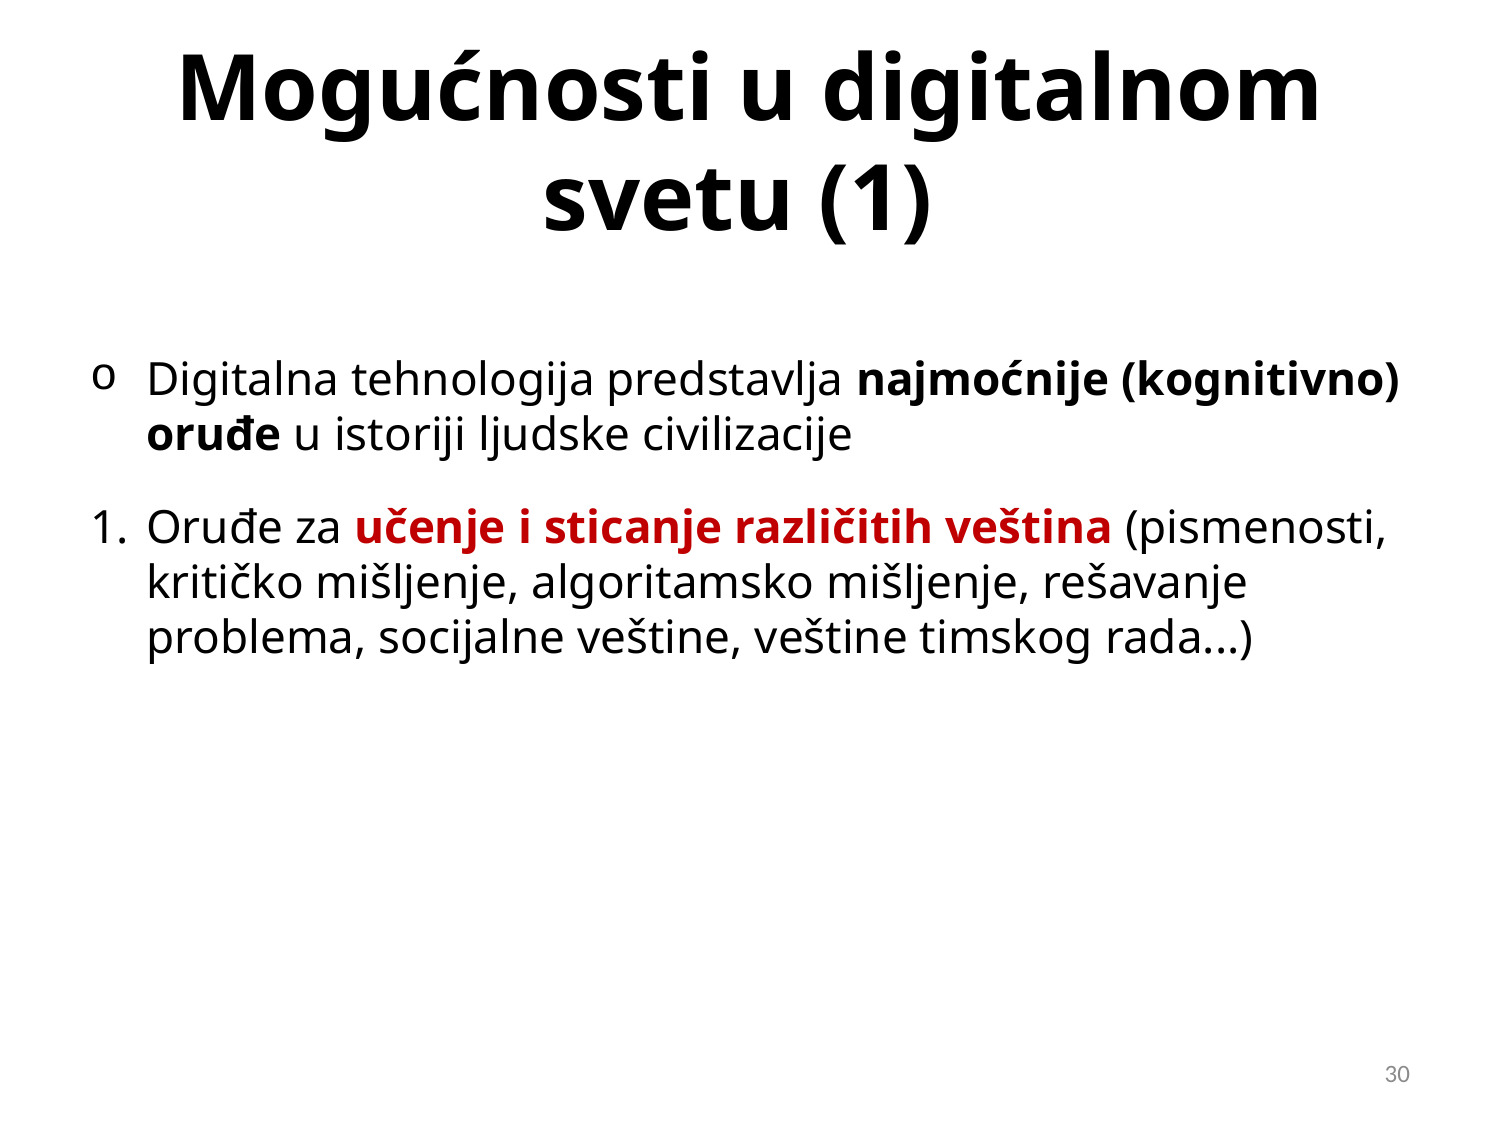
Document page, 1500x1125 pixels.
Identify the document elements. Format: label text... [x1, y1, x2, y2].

list Digitalna tehnologija predstavlja najmoćnije (kognitivno) oruđe u istoriji ljudske civilizacije Oruđe za učenje i sticanje različitih veština (pismenosti, kritičko mišljenje, algoritamsko mišljenje, rešavanje problema, socijalne veštine, veštine timskog rada...) [74, 262, 1426, 1006]
slide_number 30 [1074, 1042, 1425, 1103]
title Mogućnosti u digitalnom svetu (1) [74, 44, 1426, 233]
